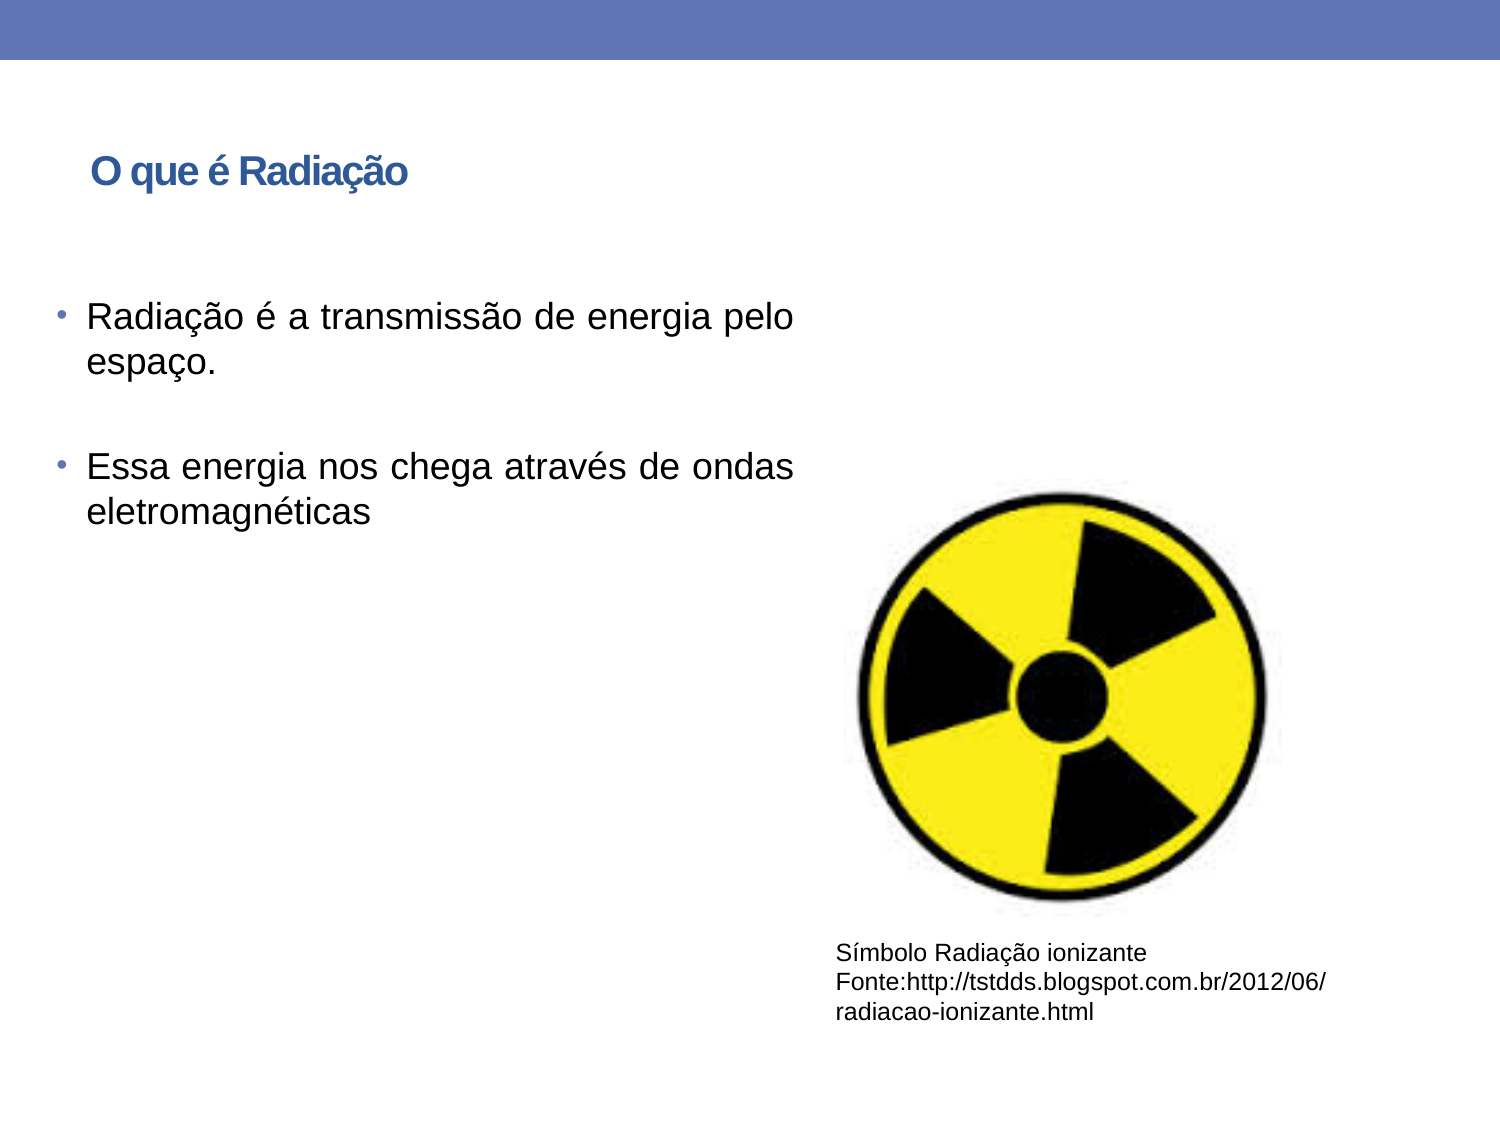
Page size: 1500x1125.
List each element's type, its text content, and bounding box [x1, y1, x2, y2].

list Radiação é a transmissão de energia pelo espaço. Essa energia nos chega através de ondas eletromagnéticas [41, 231, 810, 988]
title O que é Radiação [75, 87, 1425, 250]
picture [844, 479, 1282, 918]
text_box Símbolo Radiação ionizante Fonte:http://tstdds.blogspot.com.br/2012/06/radiacao-ionizante.html [820, 928, 1365, 1064]
